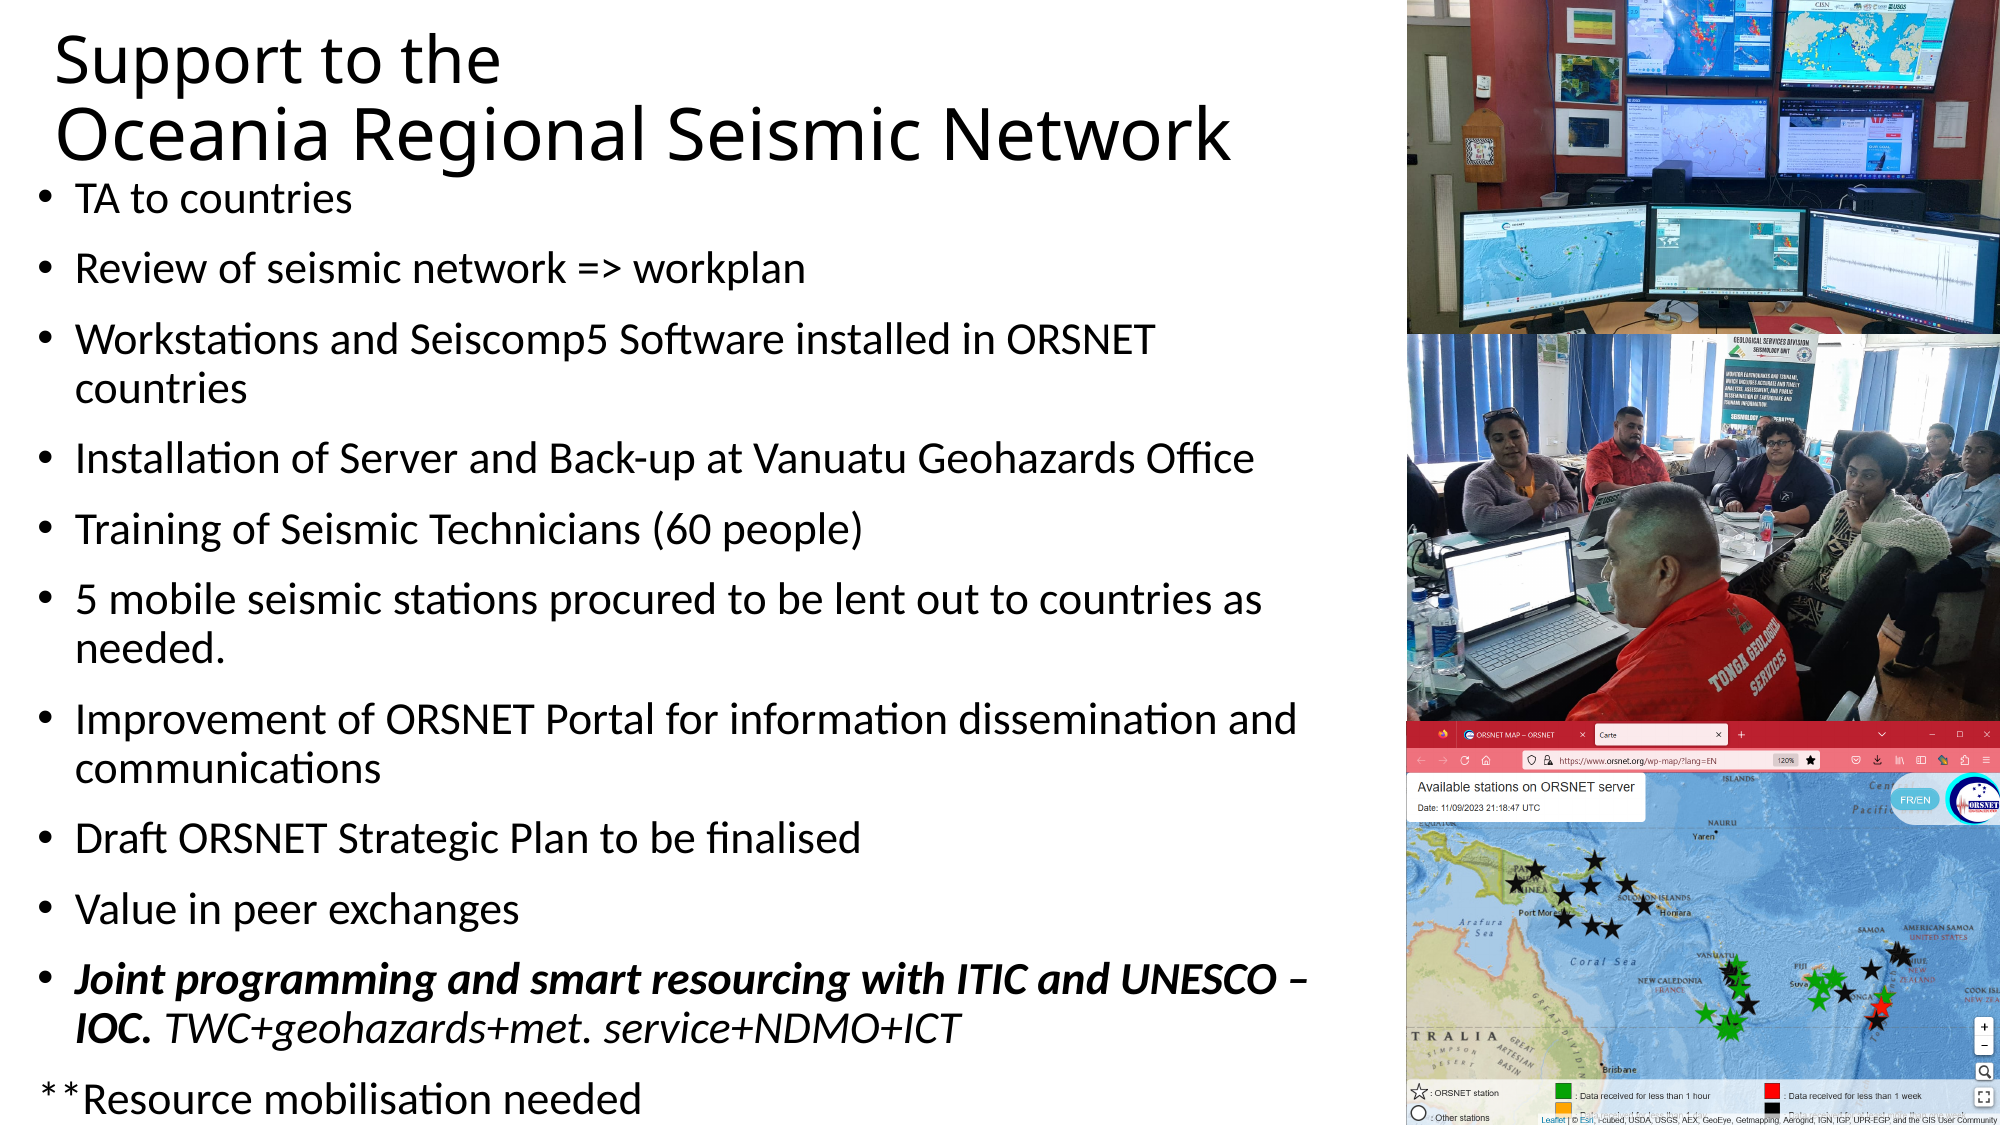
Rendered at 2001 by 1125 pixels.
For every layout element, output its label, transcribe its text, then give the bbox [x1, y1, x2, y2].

picture [1406, 0, 2000, 1125]
list TA to countries Review of seismic network => workplan Workstations and Seiscomp5 Software installed in ORSNET countries Installation of Server and Back-up at Vanuatu Geohazards Office Training of Seismic Technicians (60 people) 5 mobile seismic stations procured to be lent out to countries as needed. Improvement of ORSNET Portal for information dissemination and communications Draft ORSNET Strategic Plan to be finalised Value in peer exchanges Joint programming and smart resourcing with ITIC and UNESCO – IOC. TWC+geohazards+met. service+NDMO+ICT **Resource mobilisation needed [22, 166, 1349, 979]
title Support to the Oceania Regional Seismic Network [39, 0, 1264, 166]
